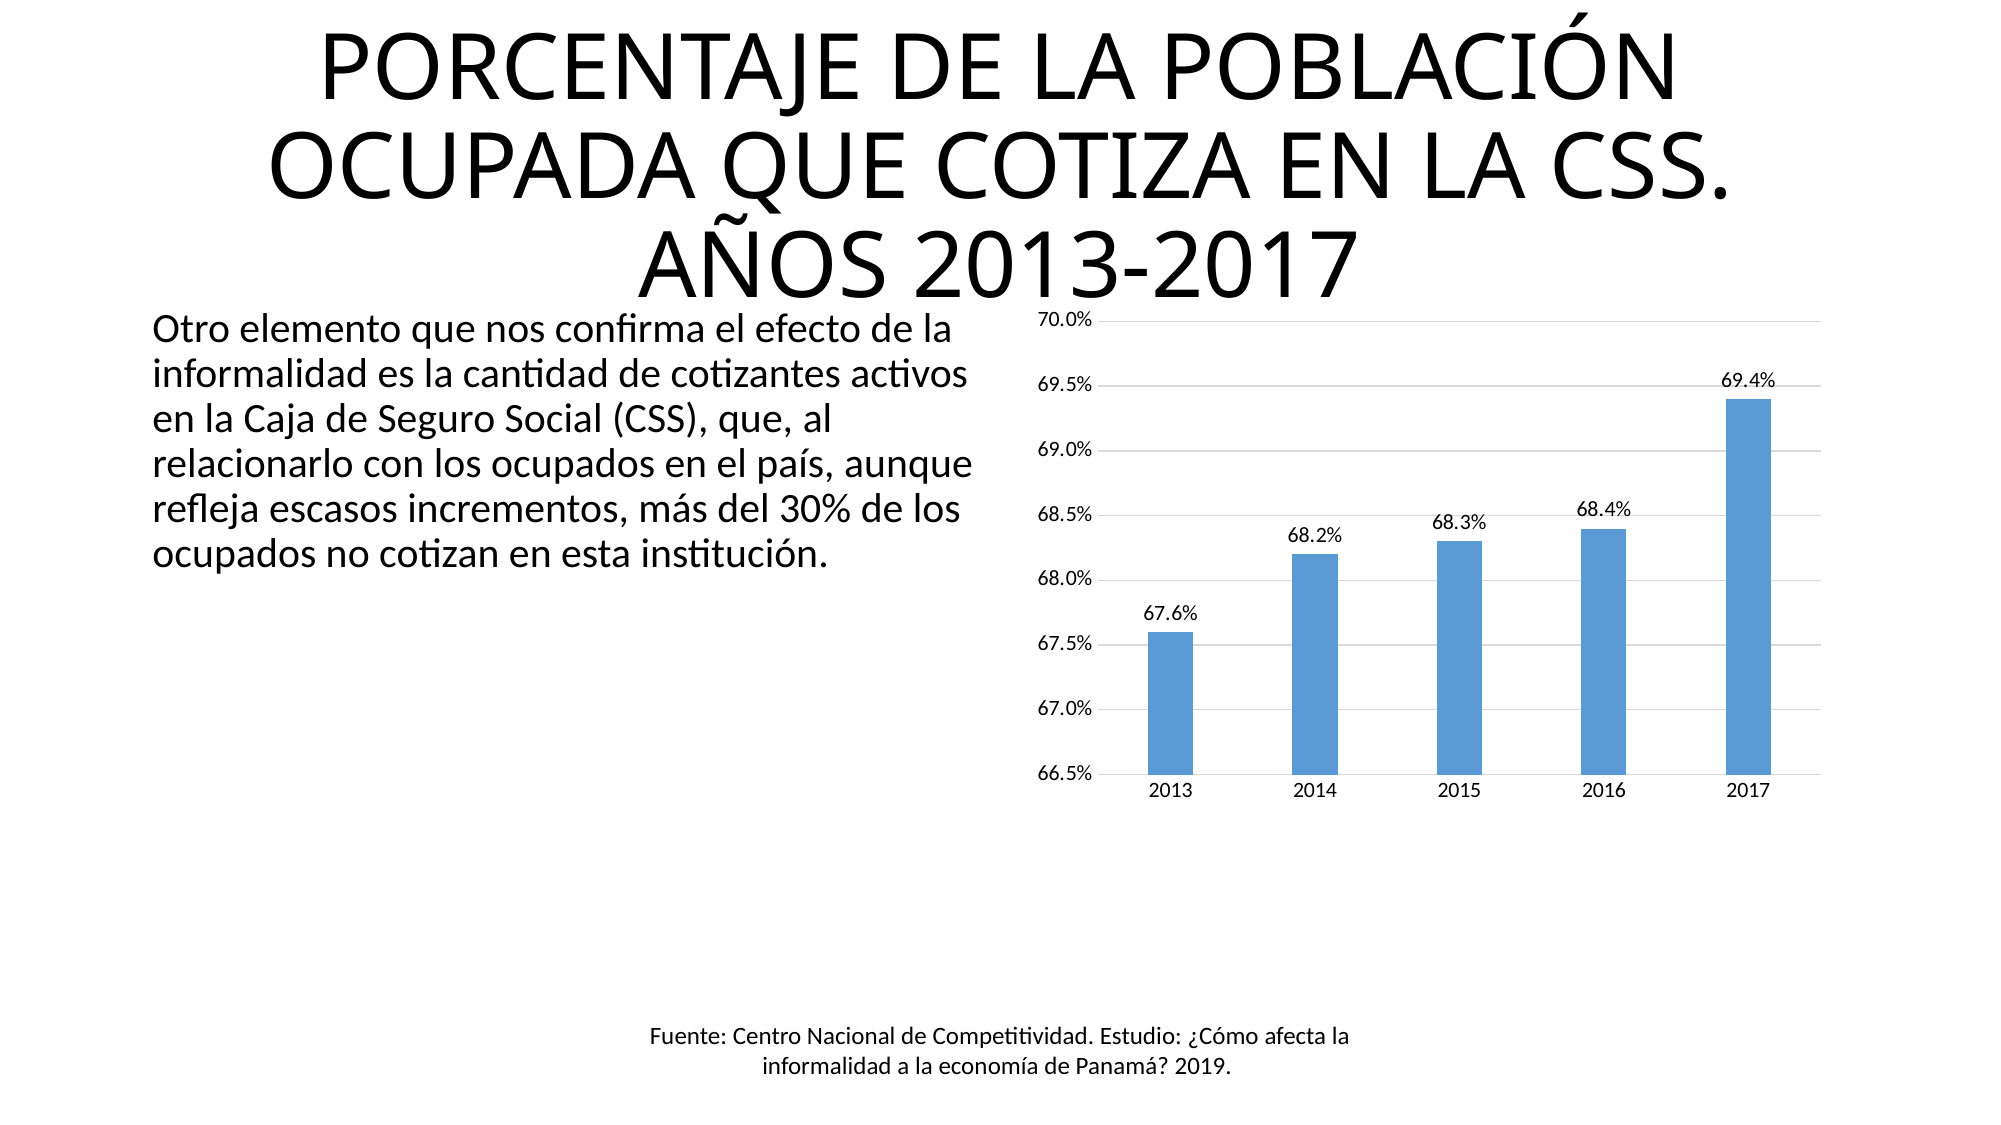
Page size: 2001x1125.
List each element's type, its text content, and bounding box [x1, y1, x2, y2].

chart [1021, 299, 1837, 815]
list Otro elemento que nos confirma el efecto de la informalidad es la cantidad de cotizantes activos en la Caja de Seguro Social (CSS), que, al relacionarlo con los ocupados en el país, aunque refleja escasos incrementos, más del 30% de los ocupados no cotizan en esta institución. [137, 299, 1000, 1014]
title PORCENTAJE DE LA POBLACIÓN OCUPADA QUE COTIZA EN LA CSS. AÑOS 2013-2017 [137, 59, 1863, 278]
text_box Fuente: Centro Nacional de Competitividad. Estudio: ¿Cómo afecta la informalidad a la economía de Panamá? 2019. [438, 1012, 1562, 1088]
